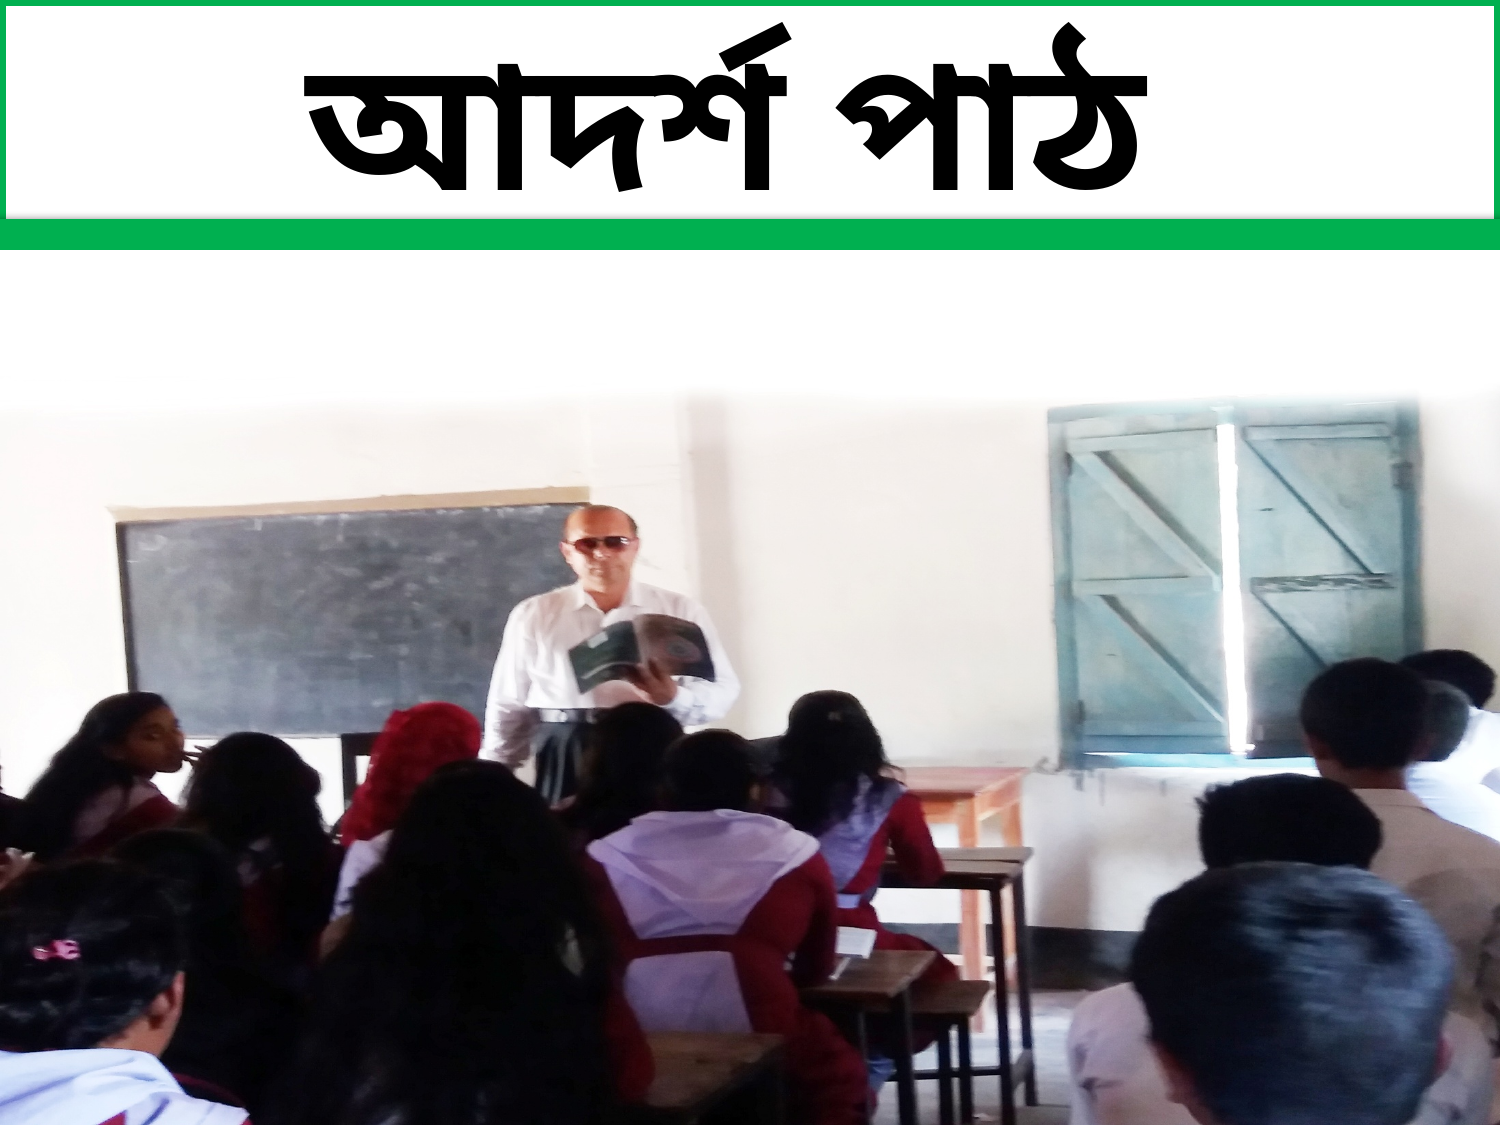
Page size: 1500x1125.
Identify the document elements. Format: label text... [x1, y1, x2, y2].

text_box আদর্শ পাঠ [0, 0, 1500, 213]
picture [0, 249, 1500, 1125]
